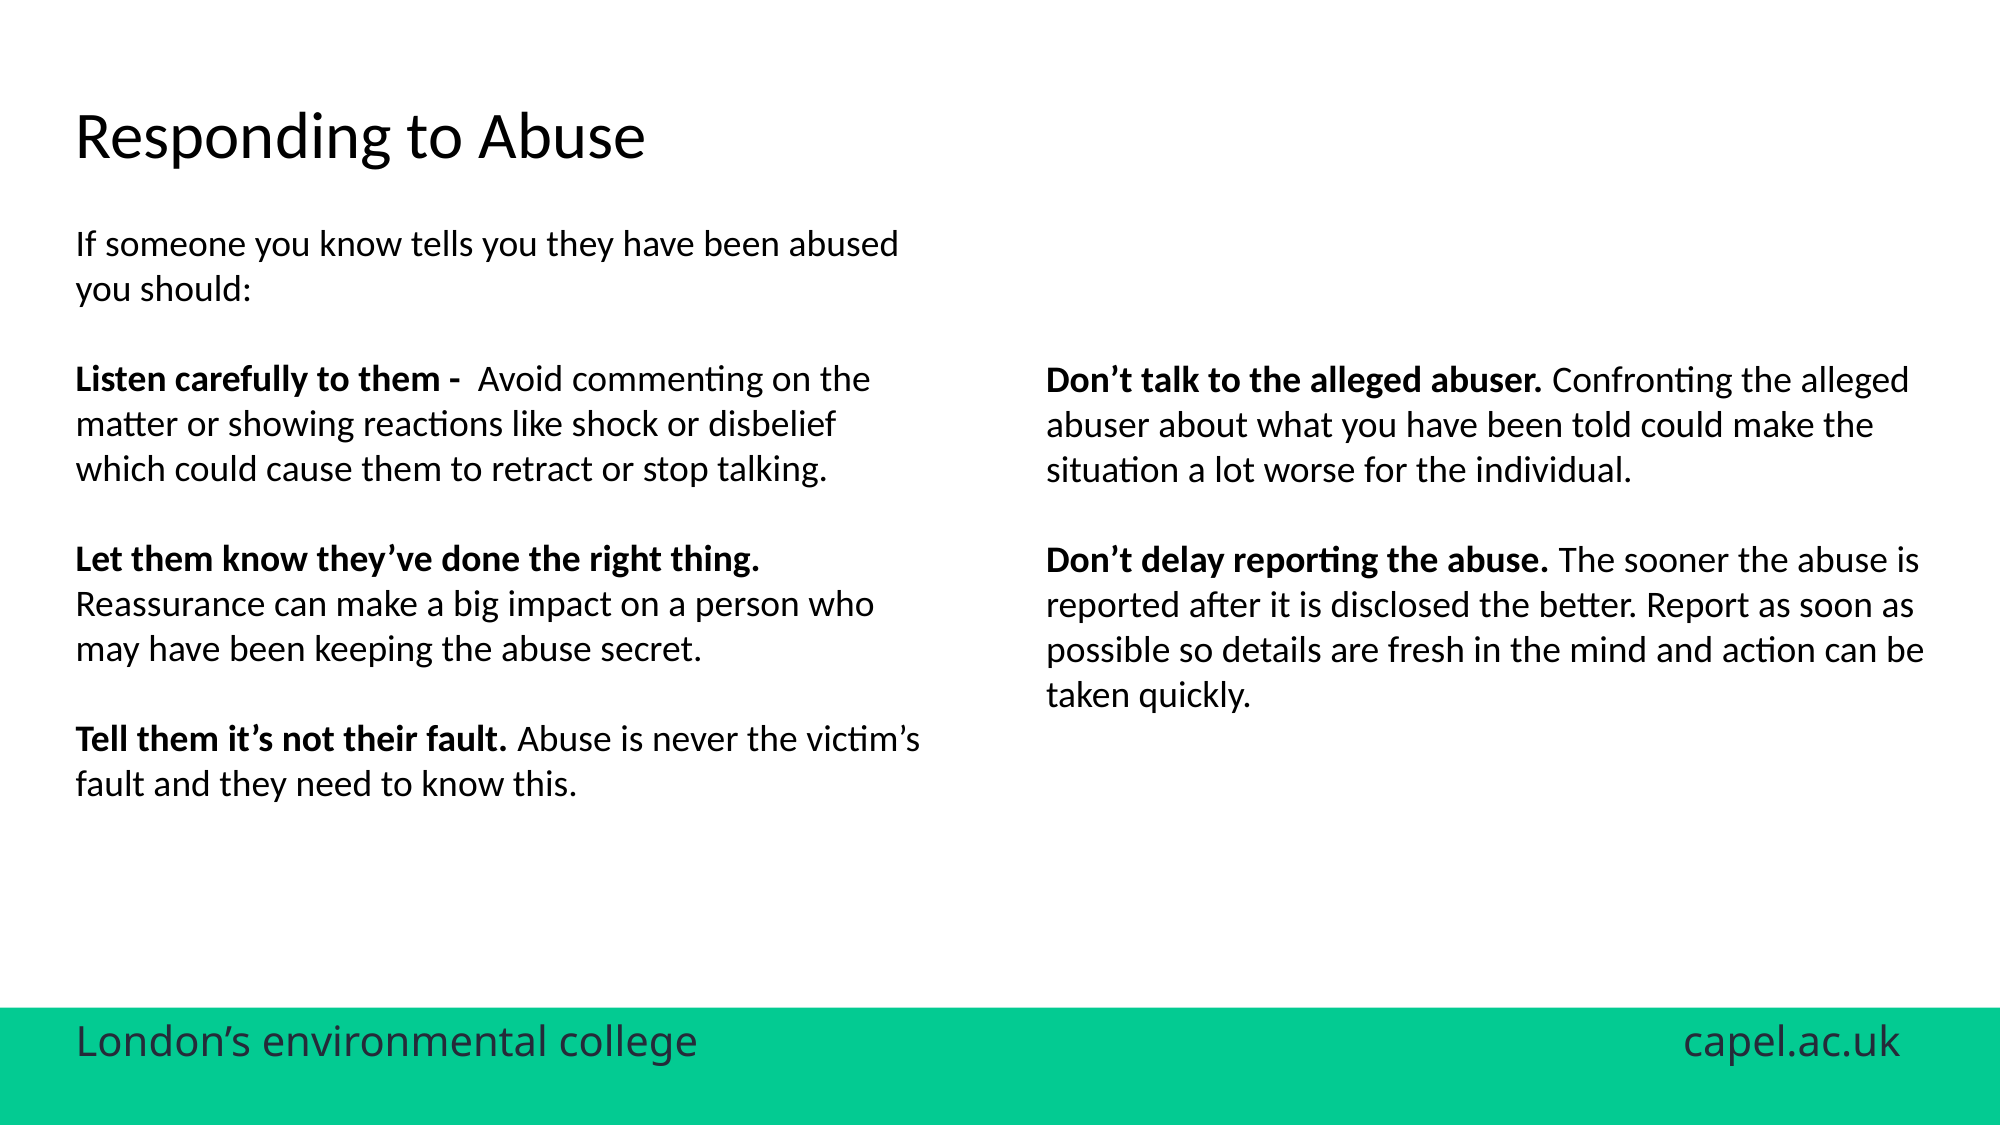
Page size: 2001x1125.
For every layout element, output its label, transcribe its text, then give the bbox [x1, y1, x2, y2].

text_box [0, 1007, 2000, 1125]
text_box If someone you know tells you they have been abused you should: Listen carefully to them - Avoid commenting on the matter or showing reactions like shock or disbelief which could cause them to retract or stop talking. Let them know they’ve done the right thing. Reassurance can make a big impact on a person who may have been keeping the abuse secret. Tell them it’s not their fault. Abuse is never the victim’s fault and they need to know this. [60, 211, 941, 812]
text_box Responding to Abuse [60, 84, 1069, 212]
text_box Don’t talk to the alleged abuser. Confronting the alleged abuser about what you have been told could make the situation a lot worse for the individual. Don’t delay reporting the abuse. The sooner the abuse is reported after it is disclosed the better. Report as soon as possible so details are fresh in the mind and action can be taken quickly. [1031, 347, 2000, 722]
text_box London’s environmental college capel.ac.uk [60, 1007, 1980, 1073]
